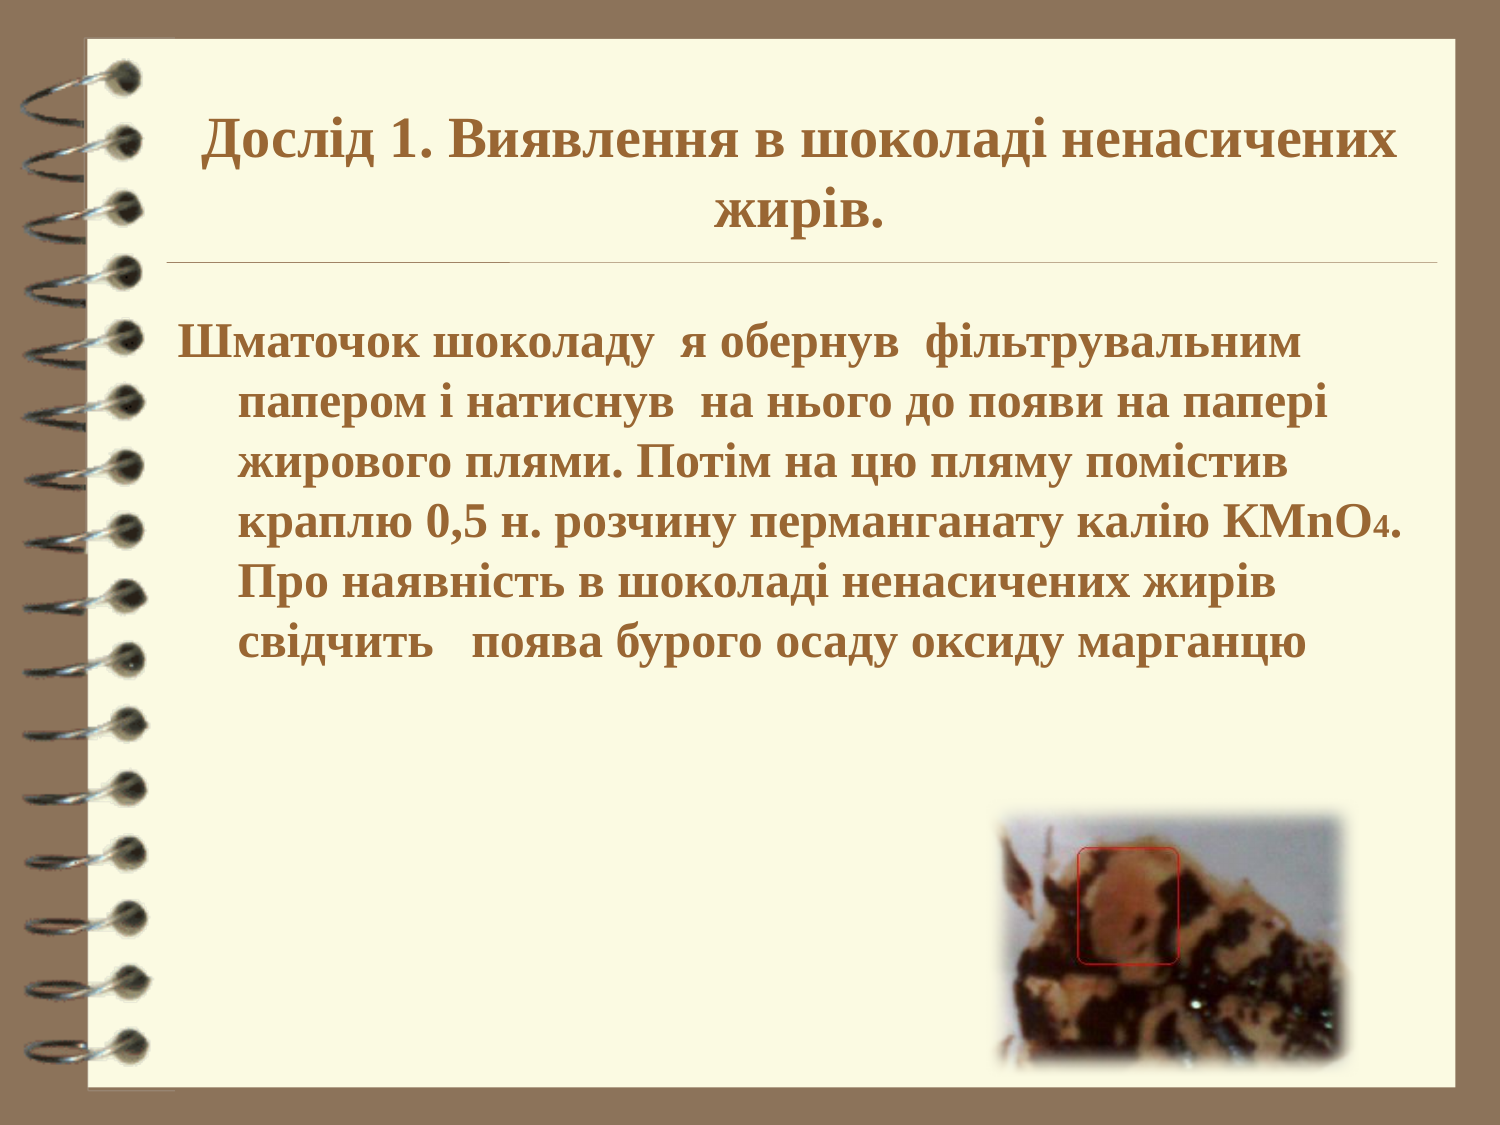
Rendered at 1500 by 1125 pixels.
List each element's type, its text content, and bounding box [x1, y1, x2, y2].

picture [985, 798, 1360, 1078]
list Шматочок шоколаду я обернув фільтрувальним папером і натиснув на нього до появи на папері жирового плями. Потім на цю пляму помістив краплю 0,5 н. розчину перманганату калію КМnО4. Про наявність в шоколаді ненасичених жирів свідчить поява бурого осаду оксиду марганцю [162, 299, 1438, 976]
picture [0, 0, 175, 1125]
title Дослід 1. Виявлення в шоколаді ненасичених жирів. [162, 74, 1438, 263]
